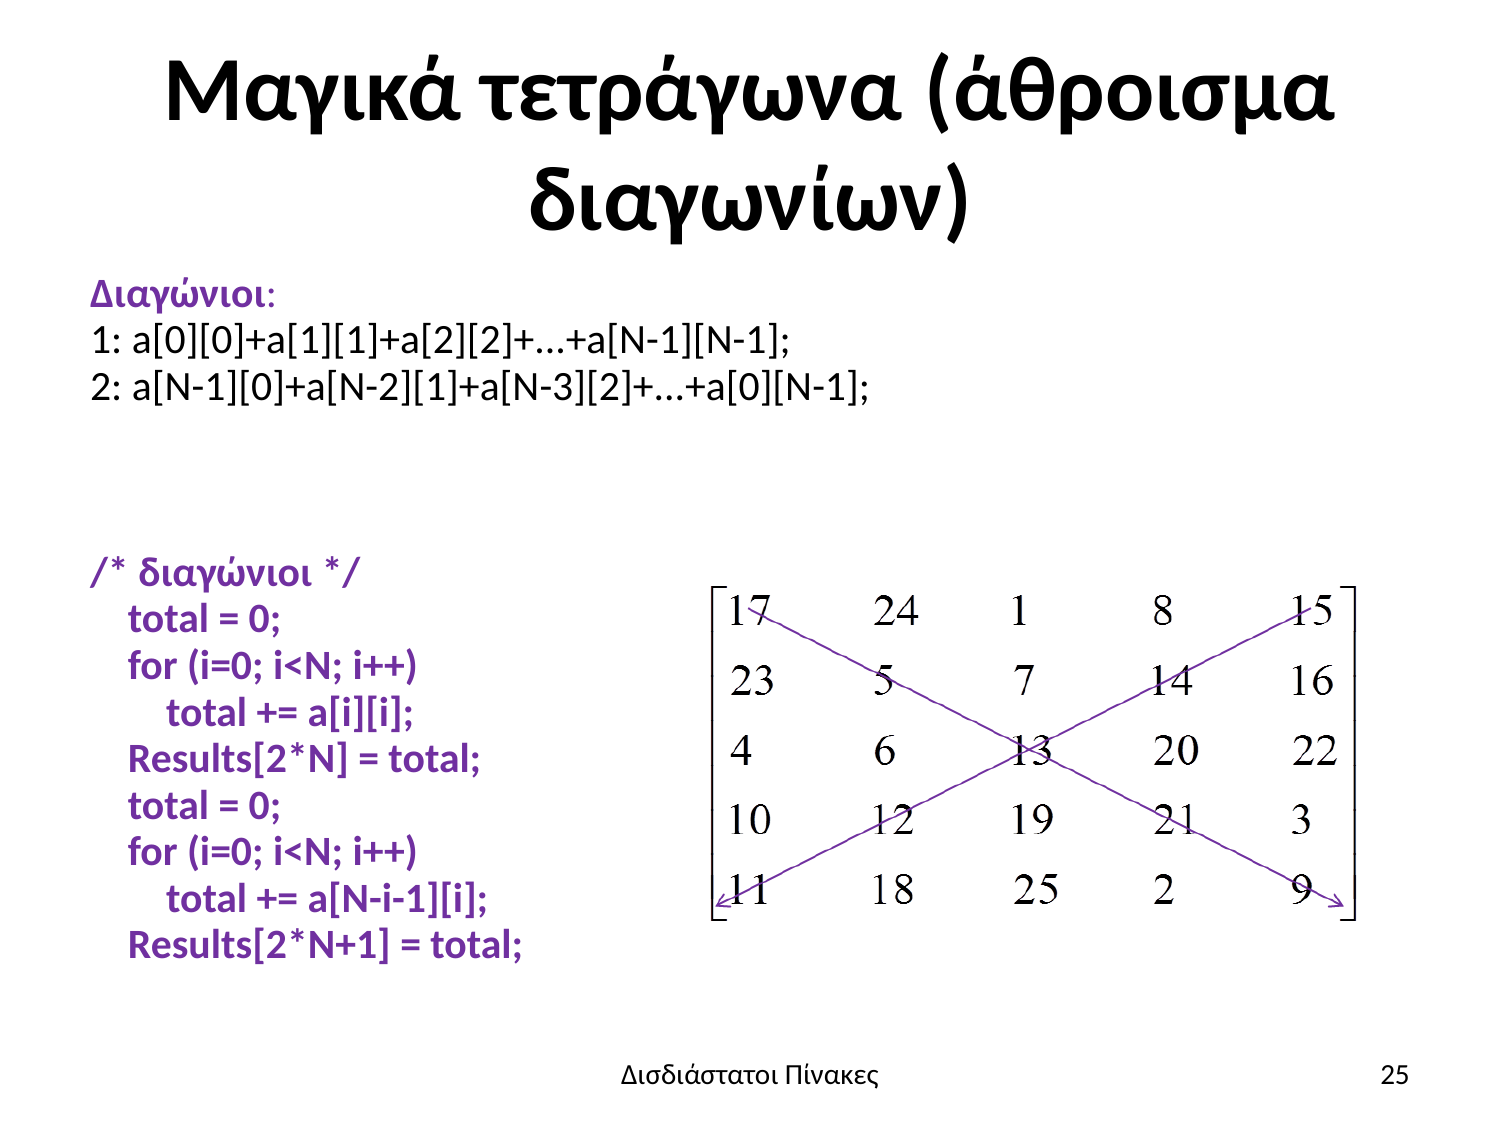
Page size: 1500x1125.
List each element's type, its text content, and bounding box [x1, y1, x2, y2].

title Μαγικά τετράγωνα (άθροισμα διαγωνίων) [75, 45, 1425, 233]
footer Δισδιάστατοι Πίνακες [512, 1042, 988, 1103]
list Διαγώνιοι: 1: a[0][0]+a[1][1]+a[2][2]+...+a[N-1][N-1]; 2: a[N-1][0]+a[N-2][1]+a[N-3][2]+...+a[0][N-1]; /* διαγώνιοι */ total = 0; for (i=0; i<N; i++) total += a[i][i]; Results[2*N] = total; total = 0; for (i=0; i<N; i++) total += a[N-i-1][i]; Results[2*N+1] = total; [75, 262, 1424, 1005]
slide_number 25 [1074, 1042, 1425, 1103]
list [702, 574, 1366, 931]
